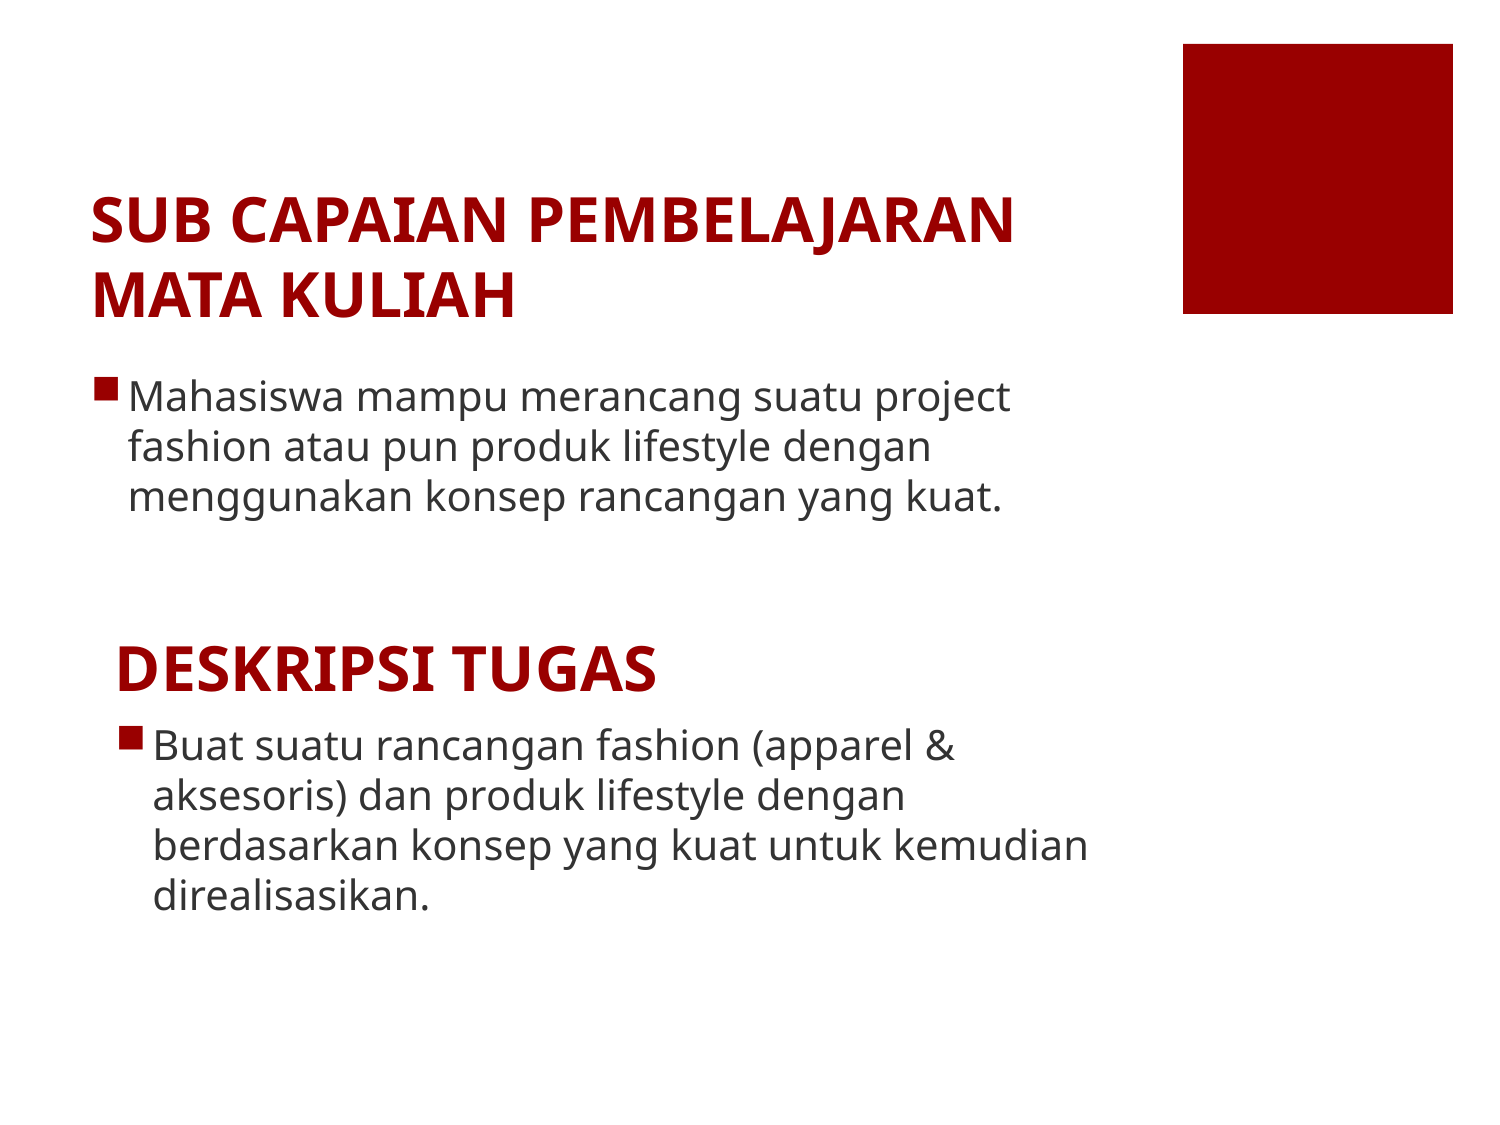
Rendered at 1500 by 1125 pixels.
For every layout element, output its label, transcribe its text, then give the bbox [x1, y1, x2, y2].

title SUB CAPAIAN PEMBELAJARAN MATA KULIAH [75, 149, 1143, 338]
text_box DESKRIPSI TUGAS [99, 587, 1168, 711]
text_box Buat suatu rancangan fashion (apparel & aksesoris) dan produk lifestyle dengan berdasarkan konsep yang kuat untuk kemudian direalisasikan. [99, 711, 1168, 942]
list Mahasiswa mampu merancang suatu project fashion atau pun produk lifestyle dengan menggunakan konsep rancangan yang kuat. [75, 362, 1143, 1005]
